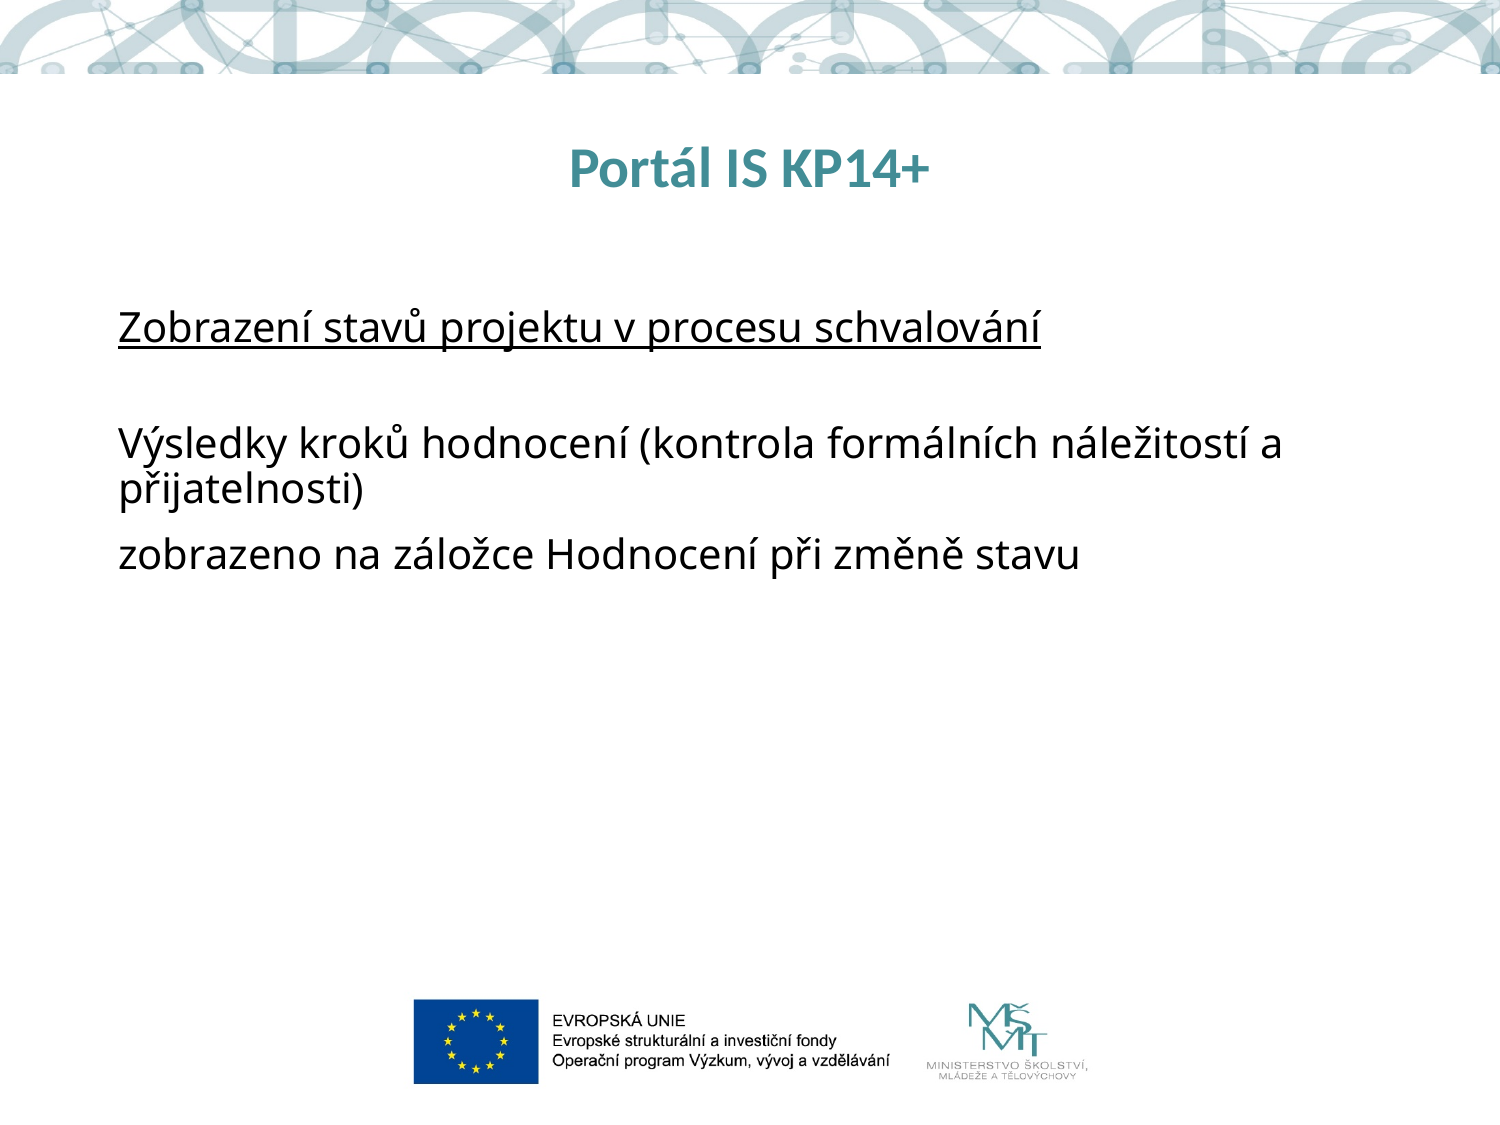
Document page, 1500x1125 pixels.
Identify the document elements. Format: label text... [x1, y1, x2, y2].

picture [0, 0, 1500, 74]
list Zobrazení stavů projektu v procesu schvalování Výsledky kroků hodnocení (kontrola formálních náležitostí a přijatelnosti) zobrazeno na záložce Hodnocení při změně stavu [103, 299, 1397, 957]
picture [371, 957, 1129, 1125]
title Portál IS KP14+ [103, 129, 1397, 278]
